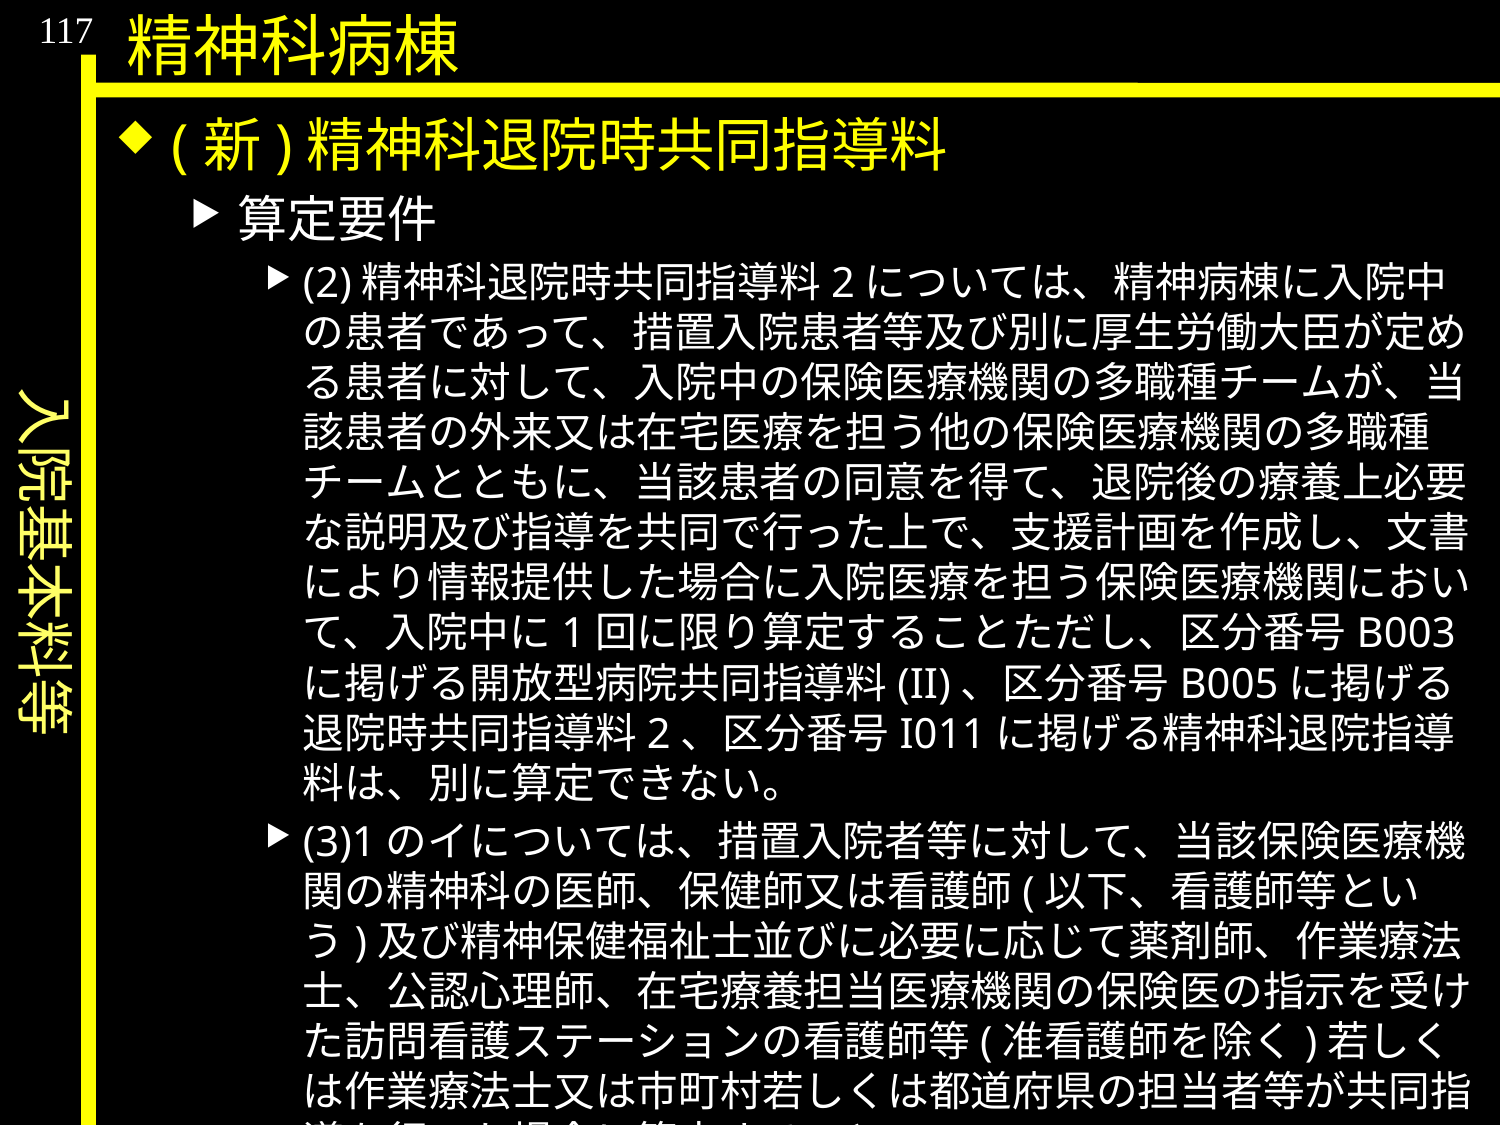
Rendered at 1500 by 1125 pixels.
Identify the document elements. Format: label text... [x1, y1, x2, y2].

list (新)精神科退院時共同指導料 算定要件 (2)精神科退院時共同指導料2については、精神病棟に入院中の患者であって、措置入院患者等及び別に厚生労働大臣が定める患者に対して、入院中の保険医療機関の多職種チームが、当該患者の外来又は在宅医療を担う他の保険医療機関の多職種チームとともに、当該患者の同意を得て、退院後の療養上必要な説明及び指導を共同で行った上で、支援計画を作成し、文書により情報提供した場合に入院医療を担う保険医療機関において、入院中に1回に限り算定することただし、区分番号B003に掲げる開放型病院共同指導料(II)、区分番号B005に掲げる退院時共同指導料2、区分番号I011に掲げる精神科退院指導料は、別に算定できない。 (3)1のイについては、措置入院者等に対して、当該保険医療機関の精神科の医師、保健師又は看護師(以下、看護師等という)及び精神保健福祉士並びに必要に応じて薬剤師、作業療法士、公認心理師、在宅療養担当医療機関の保険医の指示を受けた訪問看護ステーションの看護師等(准看護師を除く)若しくは作業療法士又は市町村若しくは都道府県の担当者等が共同指導を行った場合に算定すること [100, 100, 1496, 1120]
text_box 精神科病棟 [112, 0, 1477, 90]
text_box 入院基本料等 [16, 0, 77, 1125]
text_box 117 [23, 0, 160, 59]
